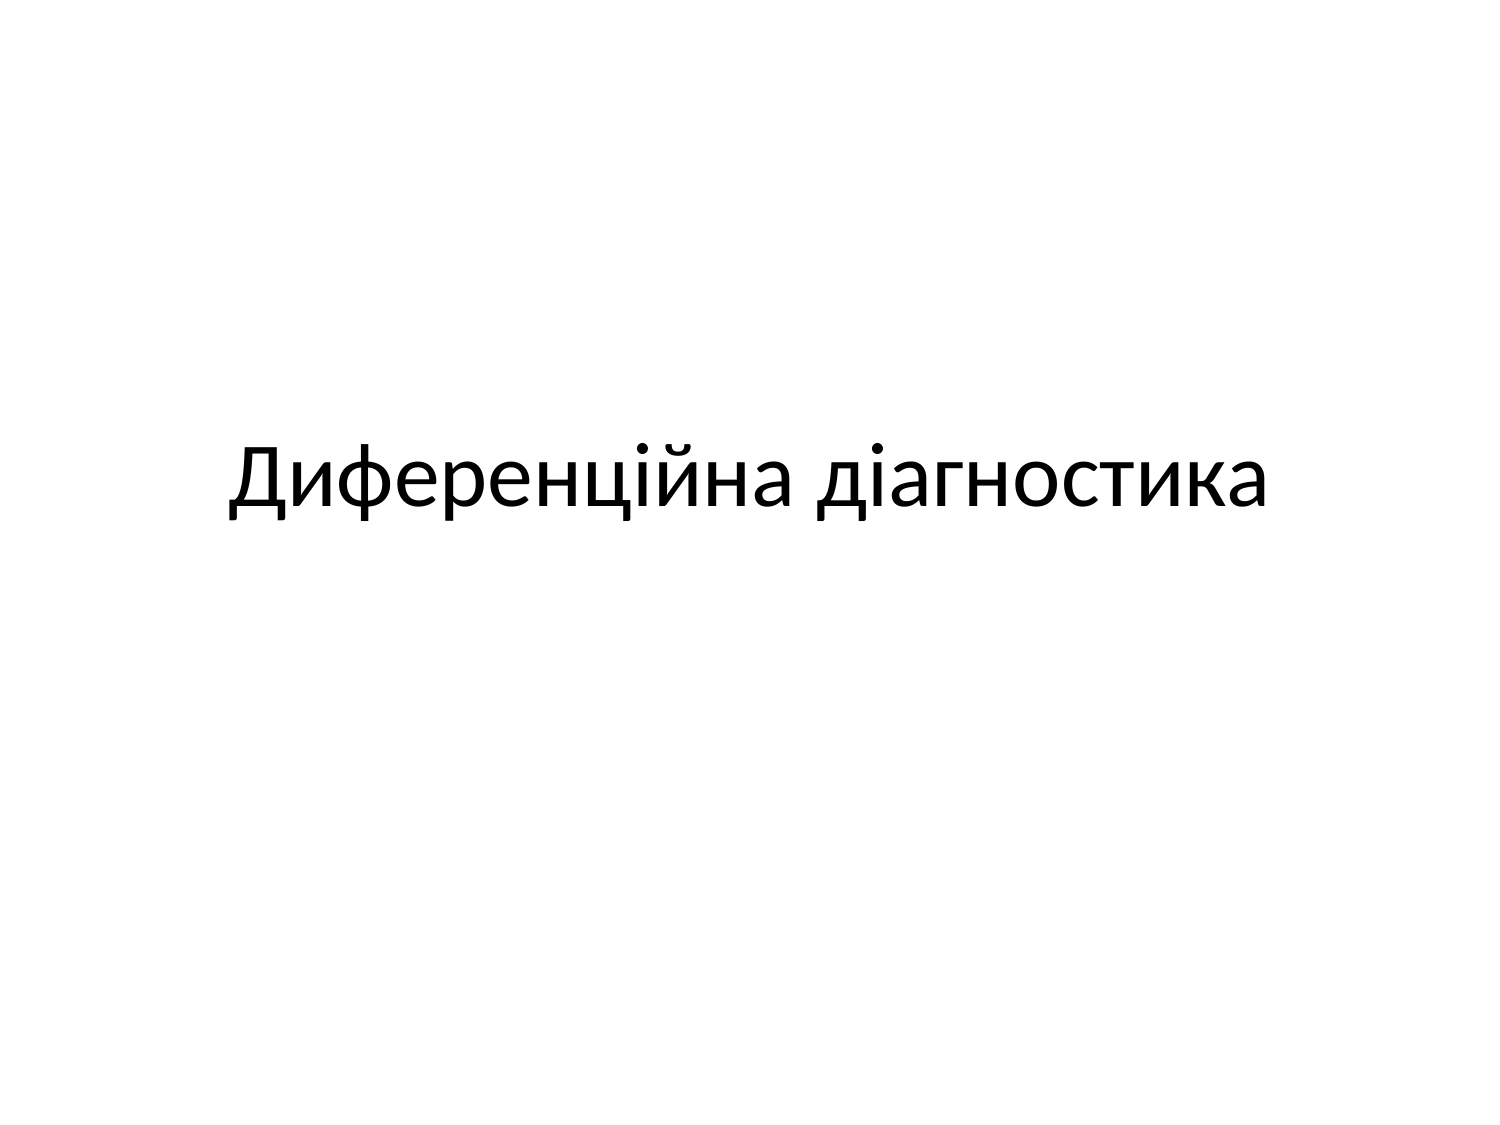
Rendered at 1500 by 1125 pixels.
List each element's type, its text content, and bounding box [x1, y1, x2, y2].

title Диференційна діагностика [112, 349, 1388, 591]
